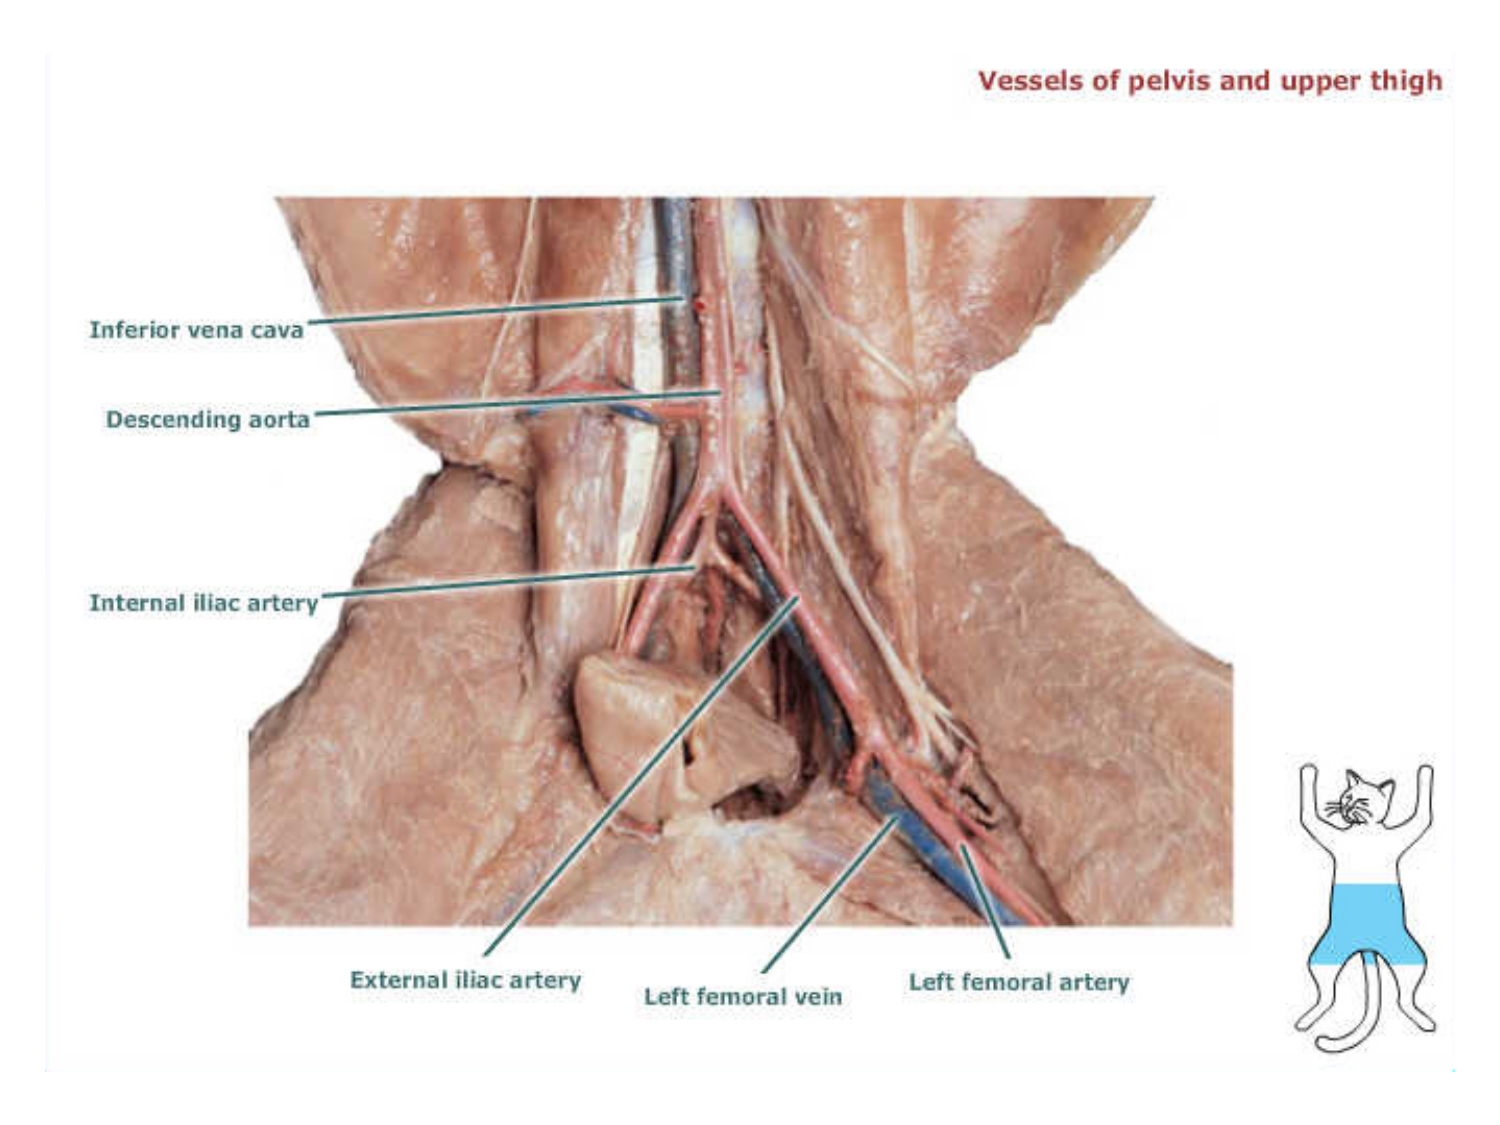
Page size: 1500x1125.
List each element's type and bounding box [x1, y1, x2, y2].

picture [45, 52, 1455, 1073]
